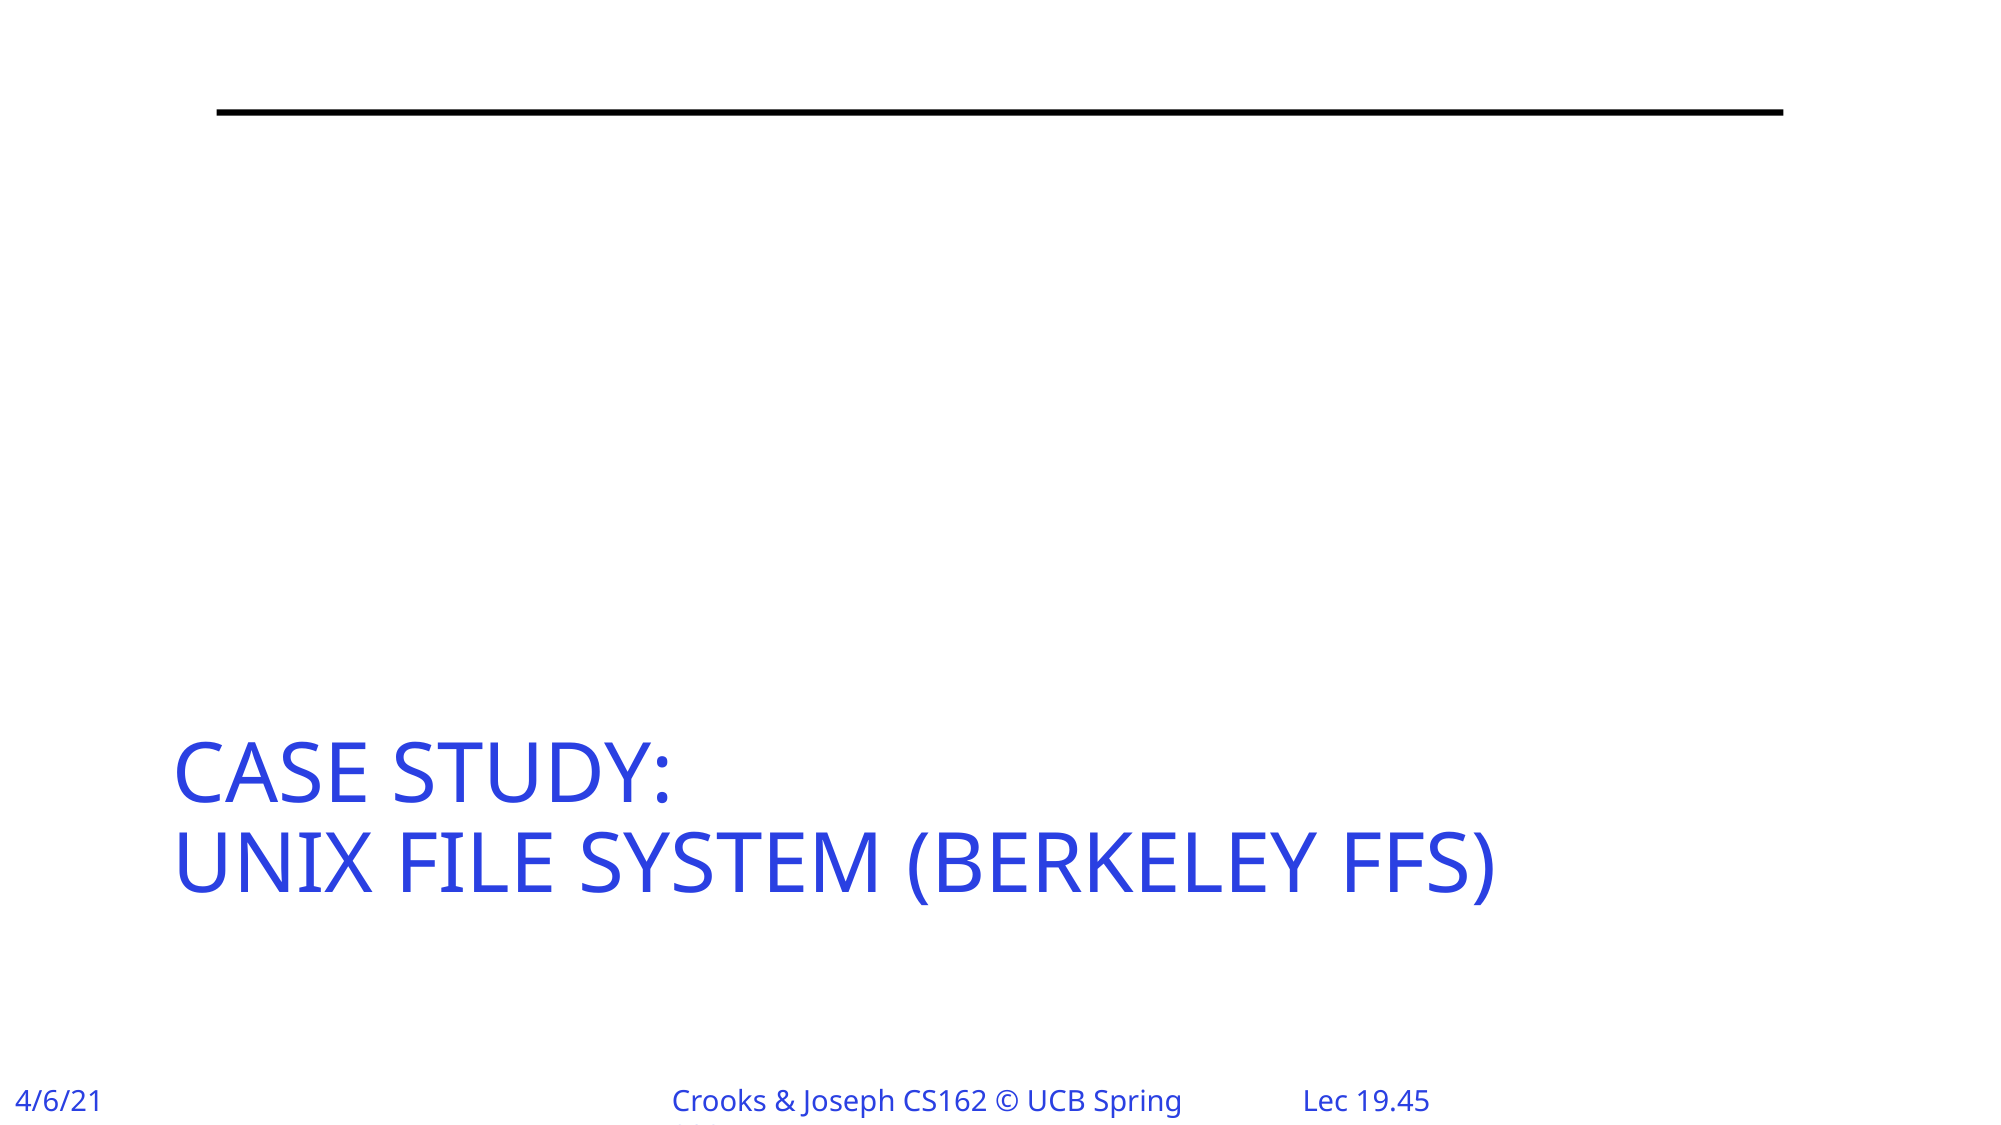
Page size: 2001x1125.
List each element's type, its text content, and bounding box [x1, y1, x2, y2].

title Case Study: Unix File System (Berkeley FFS) [157, 722, 1858, 947]
